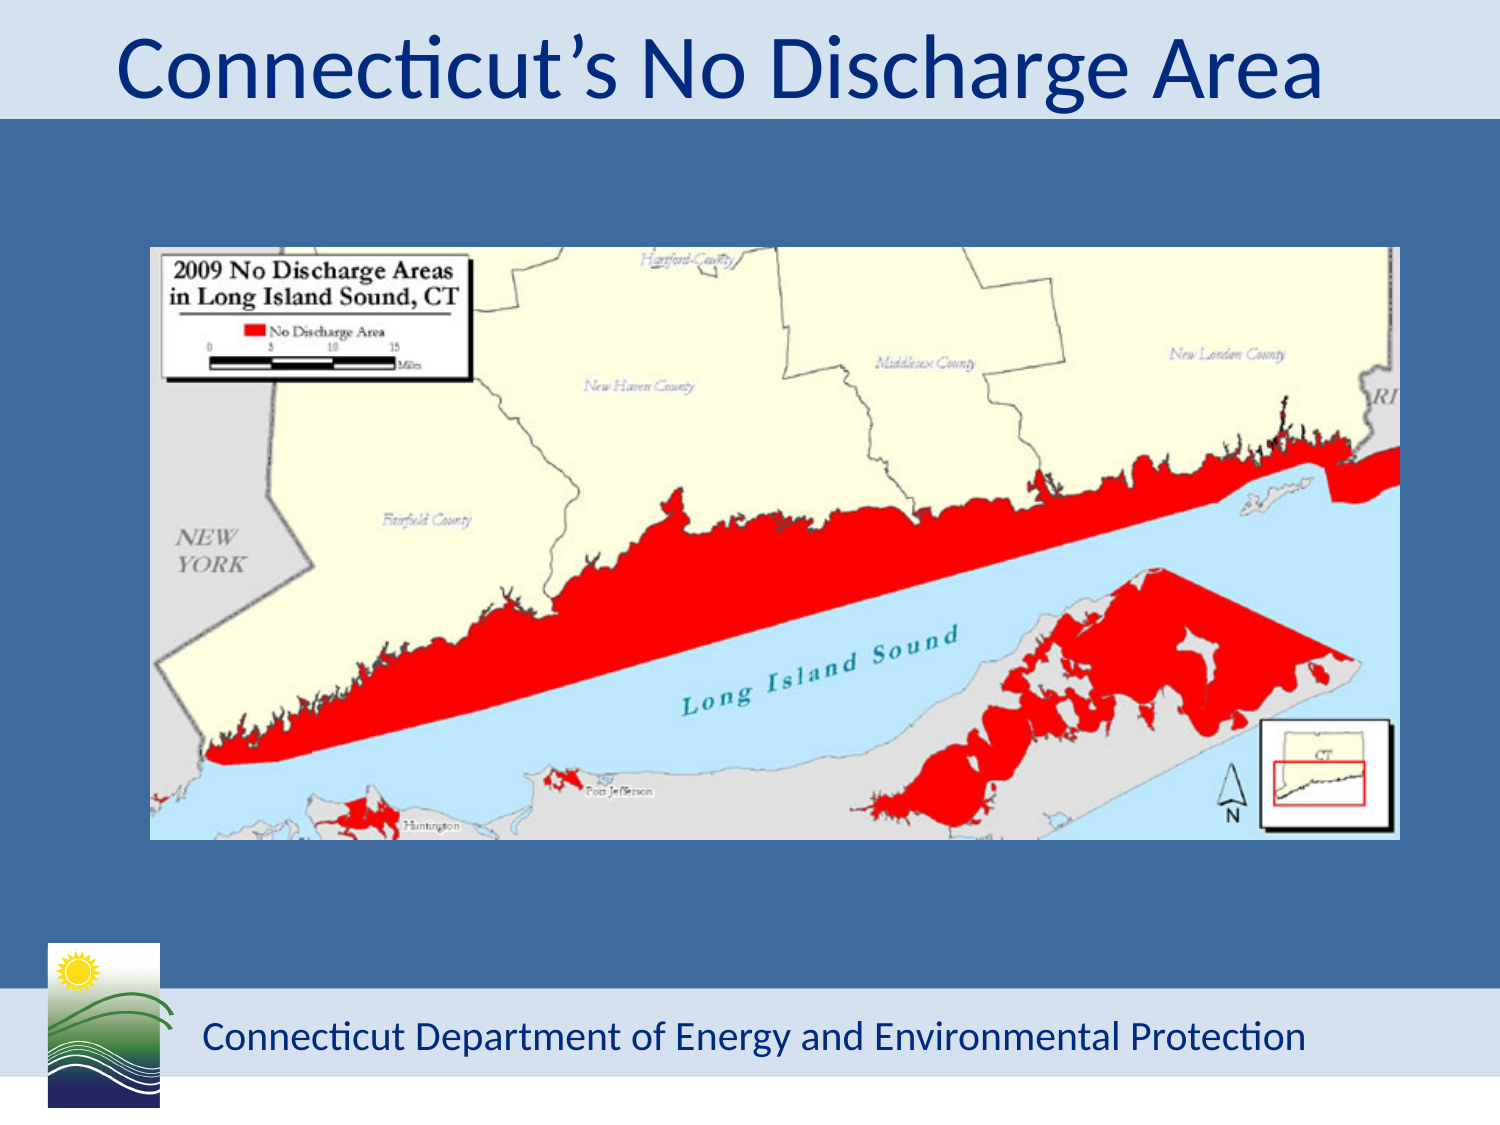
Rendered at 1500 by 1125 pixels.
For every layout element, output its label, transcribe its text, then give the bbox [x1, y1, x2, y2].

picture [47, 943, 176, 1108]
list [148, 246, 1402, 842]
title Connecticut’s No Discharge Area [101, 0, 1452, 188]
